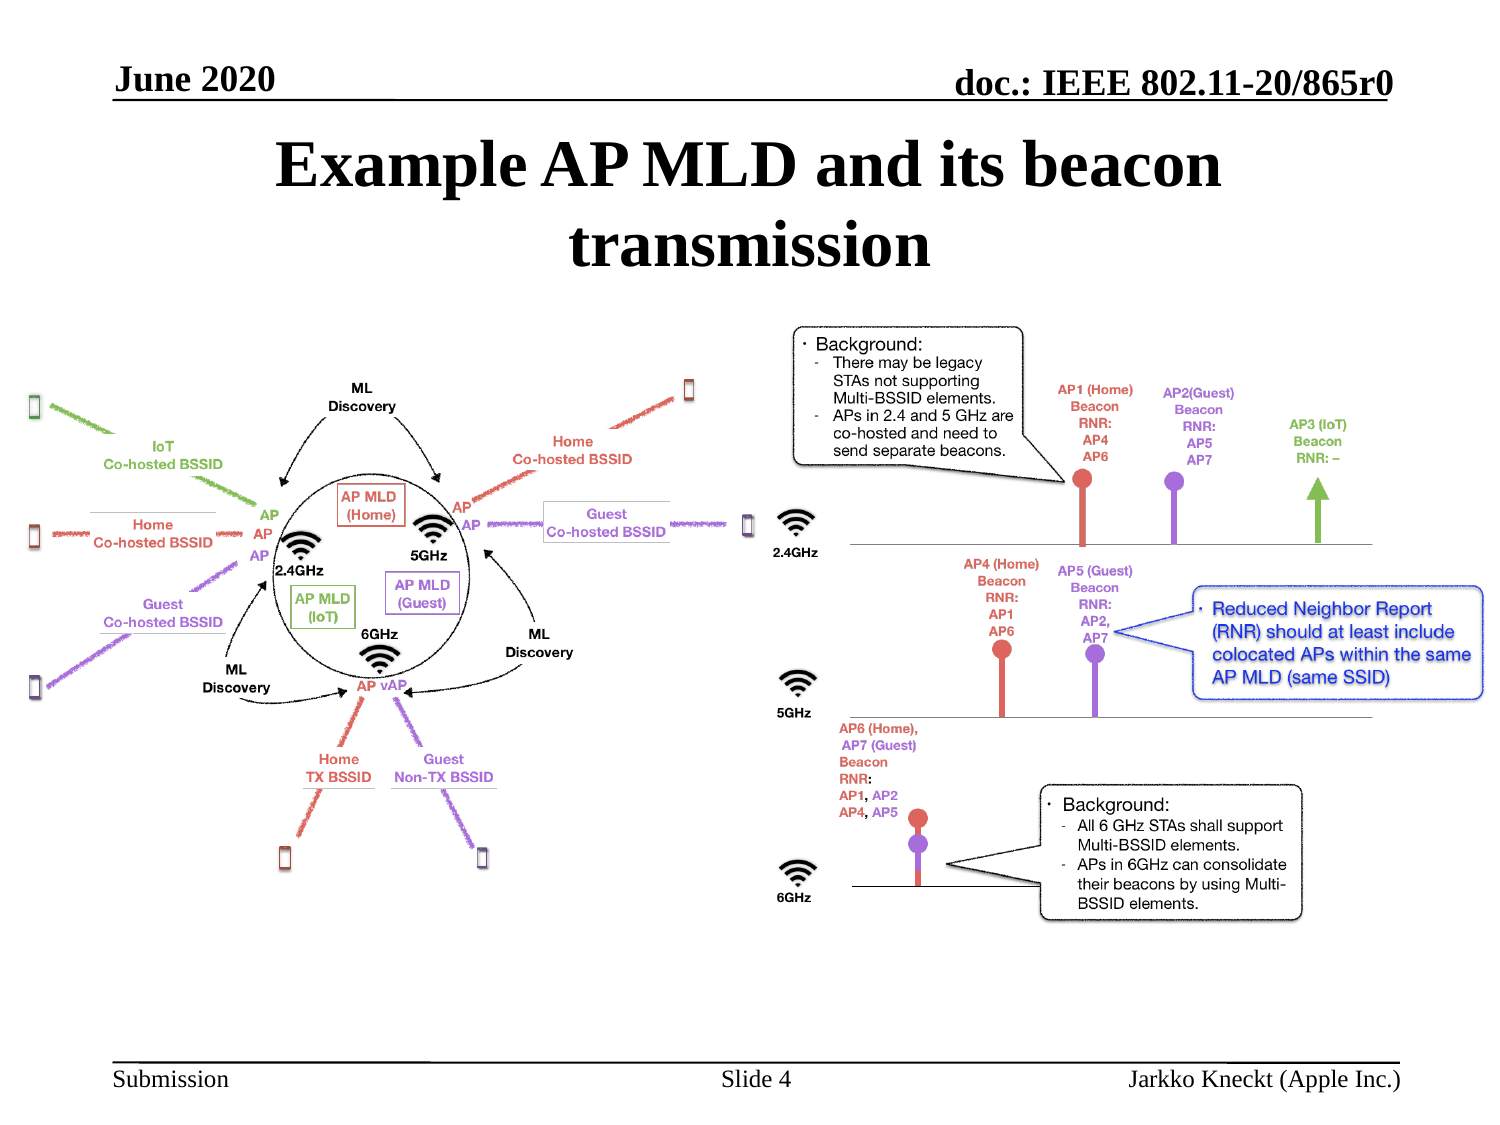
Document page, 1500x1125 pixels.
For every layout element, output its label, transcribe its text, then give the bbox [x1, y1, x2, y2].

title Example AP MLD and its beacon transmission [112, 112, 1388, 288]
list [24, 375, 757, 875]
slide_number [114, 54, 423, 100]
footer Jarkko Kneckt (Apple Inc.) [878, 1061, 1402, 1093]
slide_number Slide 4 [712, 1061, 800, 1123]
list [769, 324, 1487, 926]
